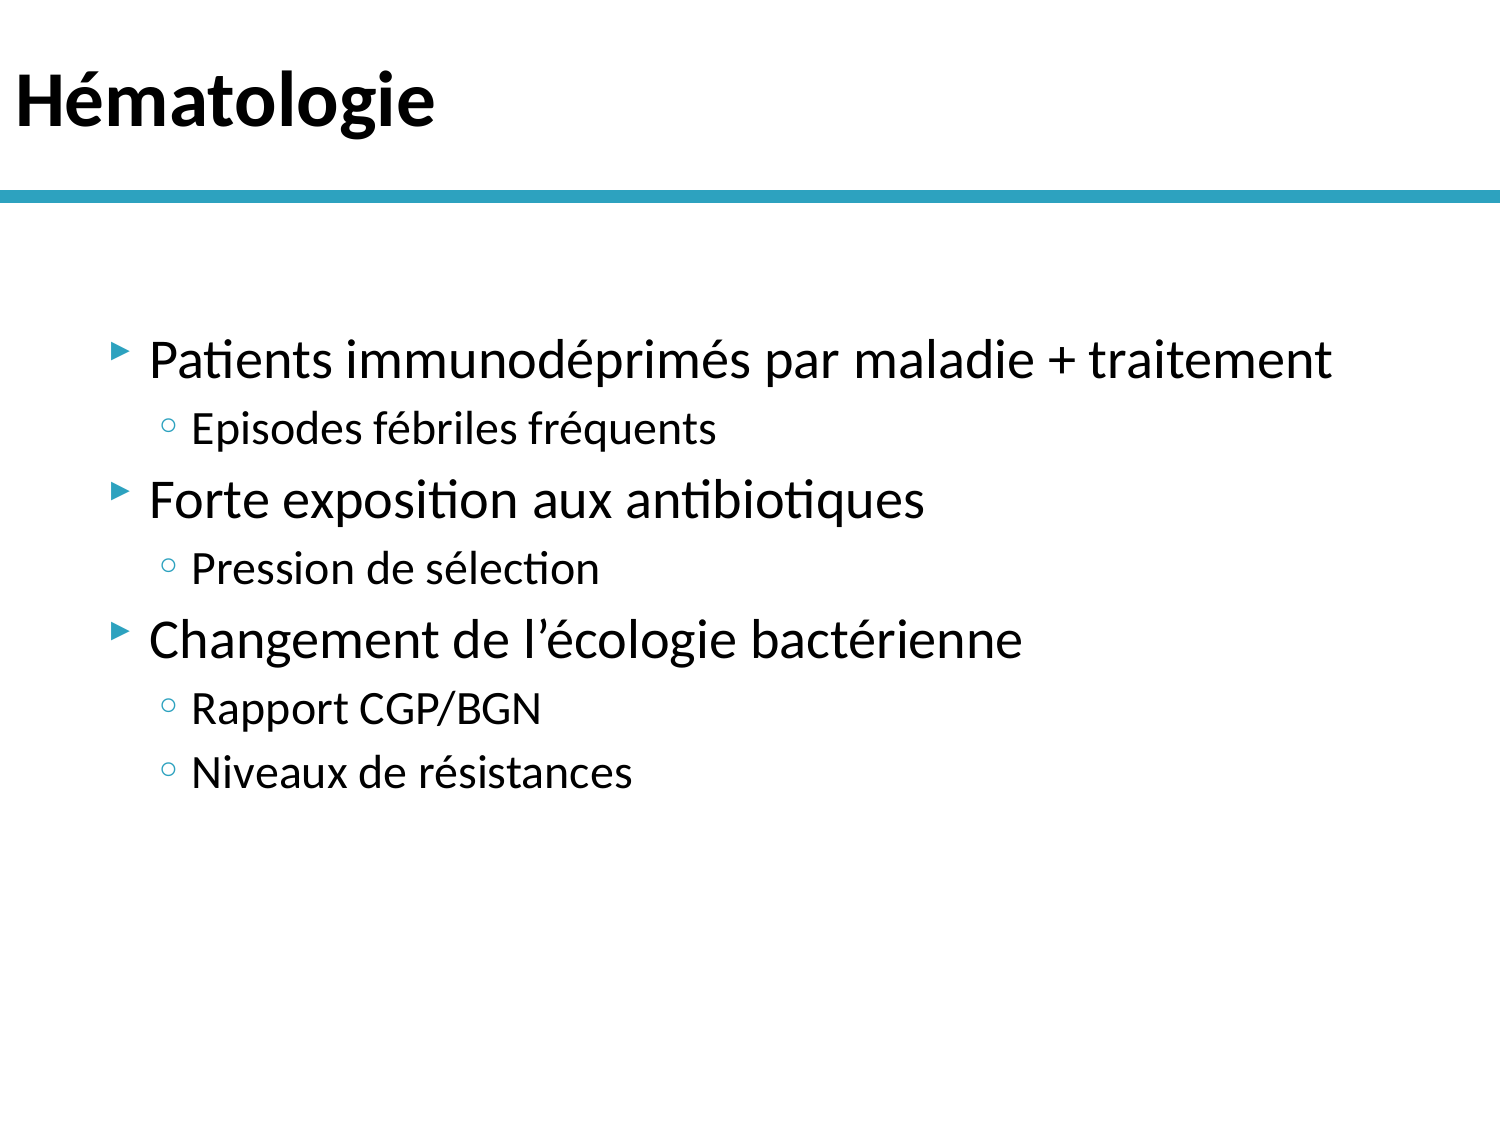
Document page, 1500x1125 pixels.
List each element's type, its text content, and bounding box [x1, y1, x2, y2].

title Hématologie [0, 0, 1500, 189]
list Patients immunodéprimés par maladie + traitement Episodes fébriles fréquents Forte exposition aux antibiotiques Pression de sélection Changement de l’écologie bactérienne Rapport CGP/BGN Niveaux de résistances [74, 314, 1426, 986]
